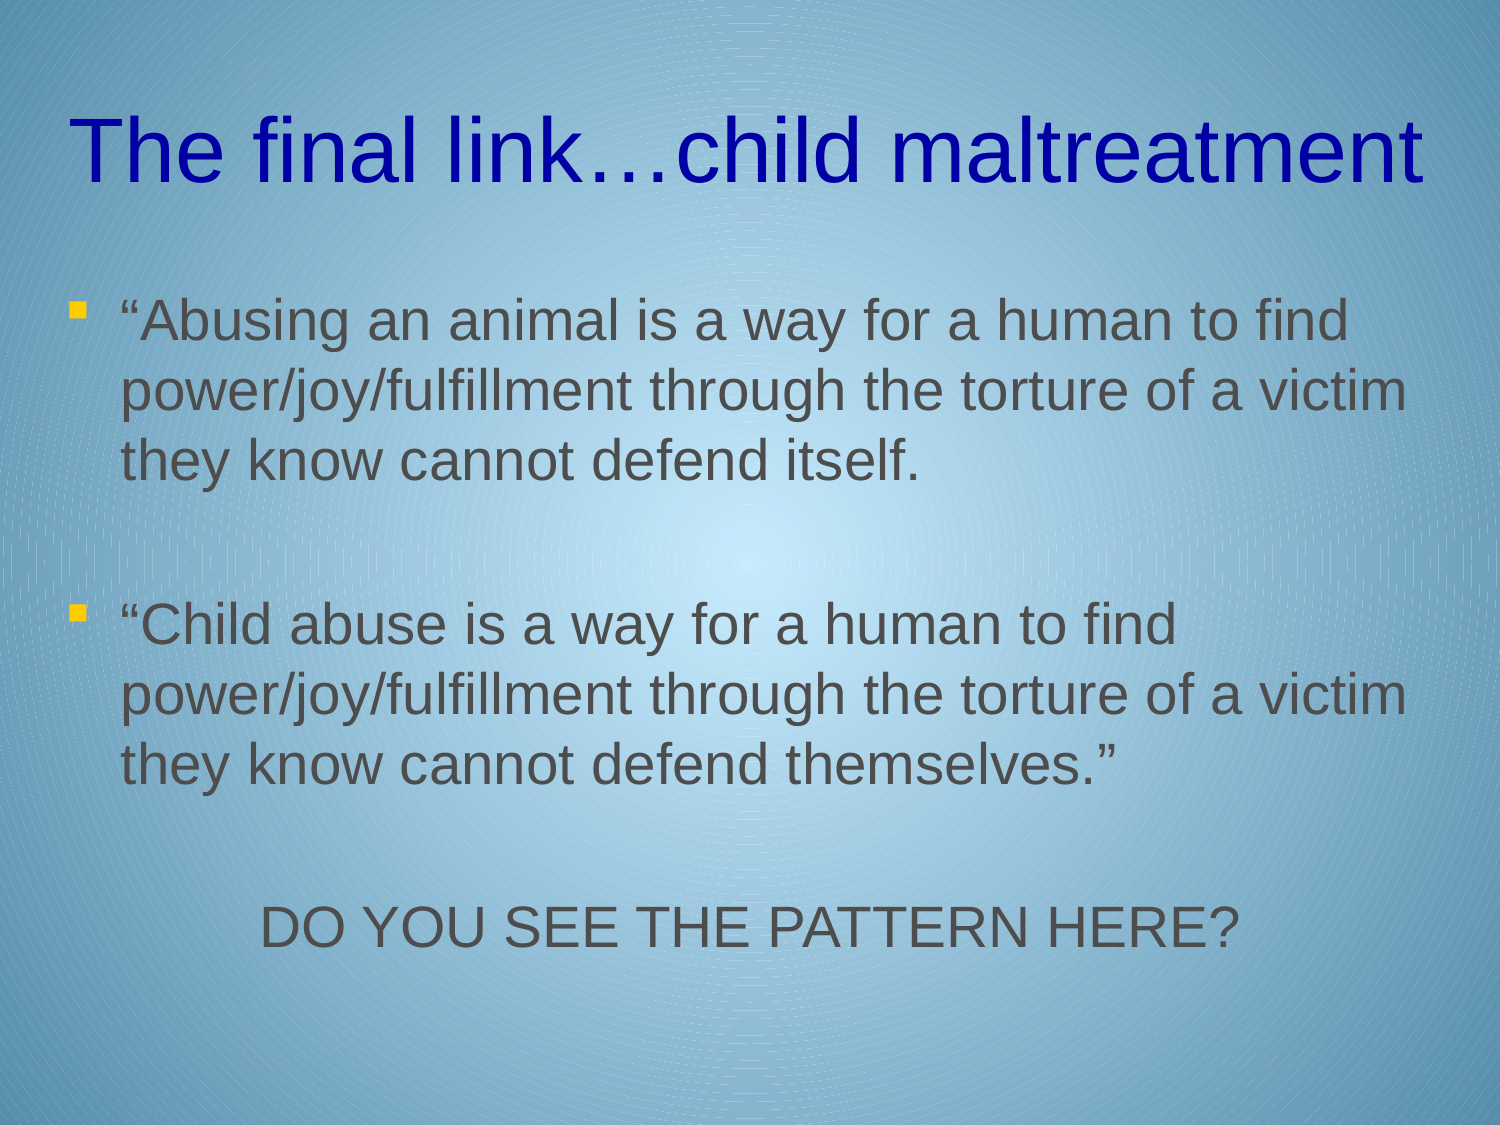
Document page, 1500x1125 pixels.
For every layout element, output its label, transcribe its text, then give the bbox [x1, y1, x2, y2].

title The final link…child maltreatment [49, 37, 1446, 255]
text_box [162, 375, 1325, 436]
list “Abusing an animal is a way for a human to find power/joy/fulfillment through the torture of a victim they know cannot defend itself. “Child abuse is a way for a human to find power/joy/fulfillment through the torture of a victim they know cannot defend themselves.” DO YOU SEE THE PATTERN HERE? [49, 275, 1451, 1001]
